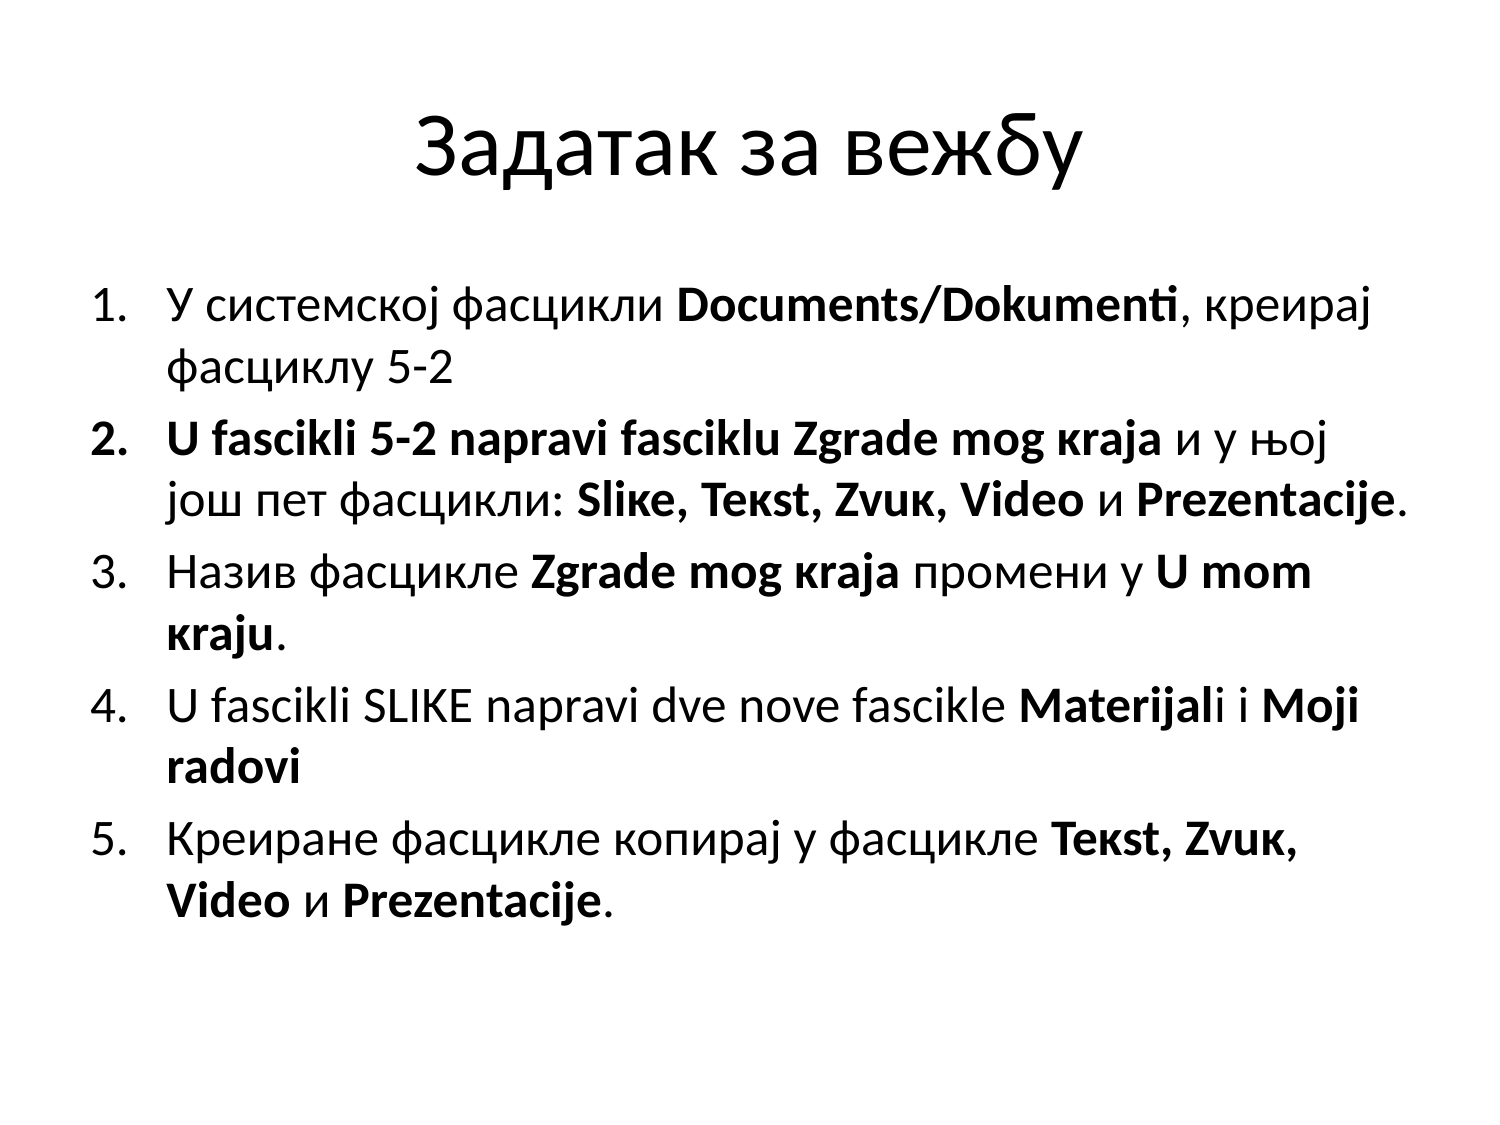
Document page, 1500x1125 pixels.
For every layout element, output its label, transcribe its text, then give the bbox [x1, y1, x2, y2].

list У системској фасцикли Documents/Dokumenti, креирај фасциклу 5-2 U fascikli 5-2 napravi fasciklu Zgrade mog ĸraja и у њој још пет фасцикли: Sliĸe, Teĸst, Zvuĸ, Video и Prezentacije. Назив фасцикле Zgrade mog ĸraja промени у U mom ĸraju. U fascikli SLIKE napravi dve nove fascikle Materijali i Moji radovi Креиране фасцикле копирај у фасцикле Teĸst, Zvuĸ, Video и Prezentacije. [75, 262, 1425, 1005]
title Задатак за вежбу [75, 45, 1425, 233]
